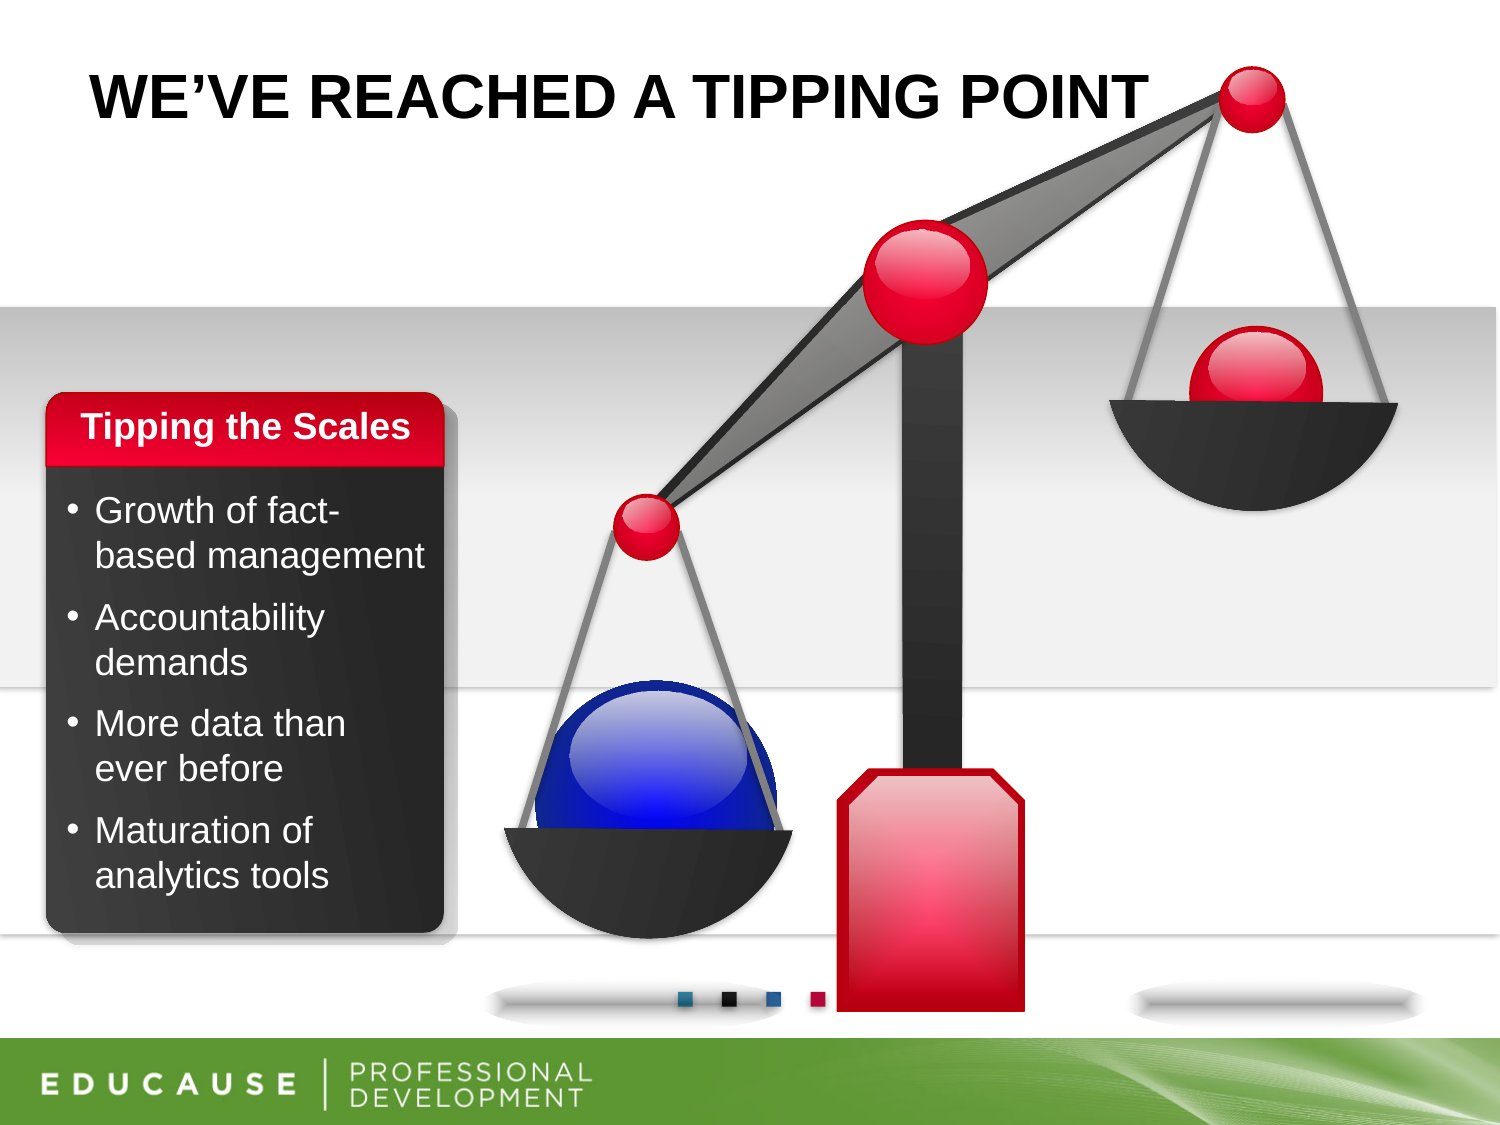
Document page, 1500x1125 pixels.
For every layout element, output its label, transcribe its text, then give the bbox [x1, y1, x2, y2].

text_box [873, 255, 989, 346]
text_box [969, 237, 1041, 275]
text_box [875, 237, 970, 299]
text_box [1122, 976, 1430, 1032]
text_box [479, 976, 787, 1032]
text_box We’ve reached a tipping point [75, 48, 1450, 237]
text_box [665, 284, 898, 504]
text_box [1098, 119, 1454, 516]
text_box [678, 358, 897, 687]
text_box [837, 769, 1025, 1012]
text_box [968, 307, 1497, 687]
text_box [672, 340, 904, 508]
text_box [901, 334, 963, 769]
text_box [656, 272, 864, 498]
text_box [989, 237, 1051, 282]
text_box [492, 547, 848, 943]
text_box [863, 237, 986, 341]
text_box [849, 776, 1018, 993]
picture [0, 1038, 1500, 1125]
text_box [0, 307, 827, 687]
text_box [45, 391, 458, 1056]
